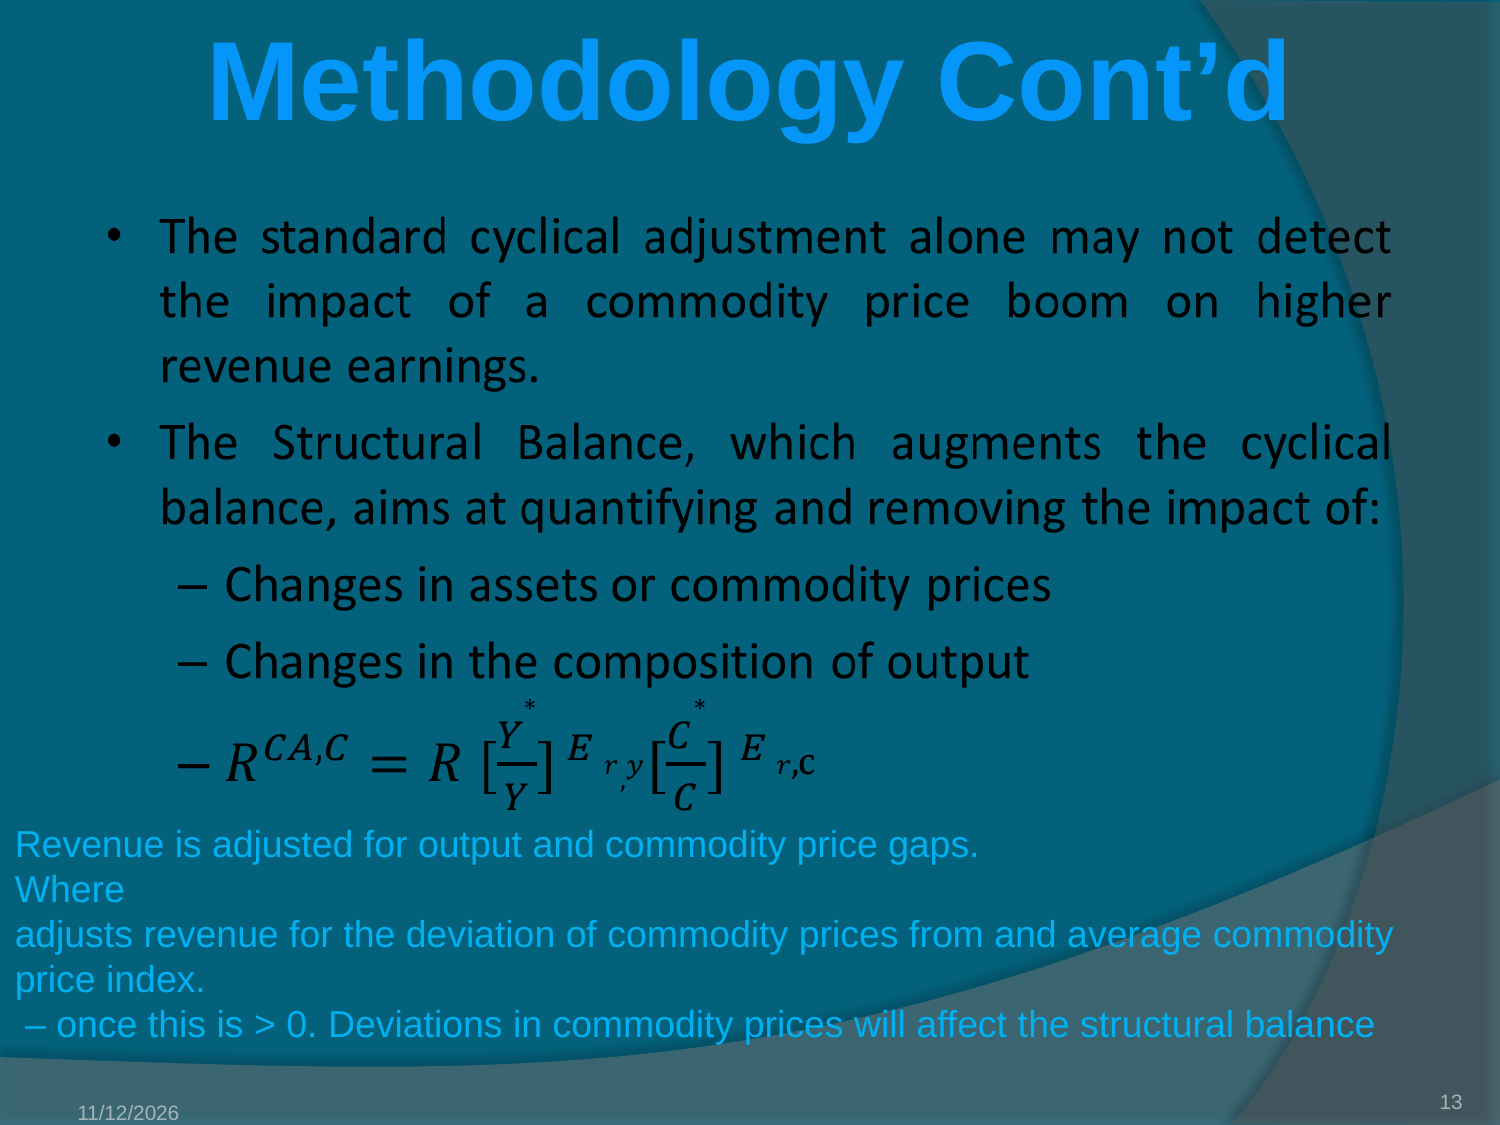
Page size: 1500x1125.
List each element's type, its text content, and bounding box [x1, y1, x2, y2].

list [75, 187, 1425, 980]
title Methodology Cont’d [75, 0, 1425, 178]
slide_number 13 [1337, 1053, 1463, 1114]
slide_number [62, 1065, 413, 1125]
